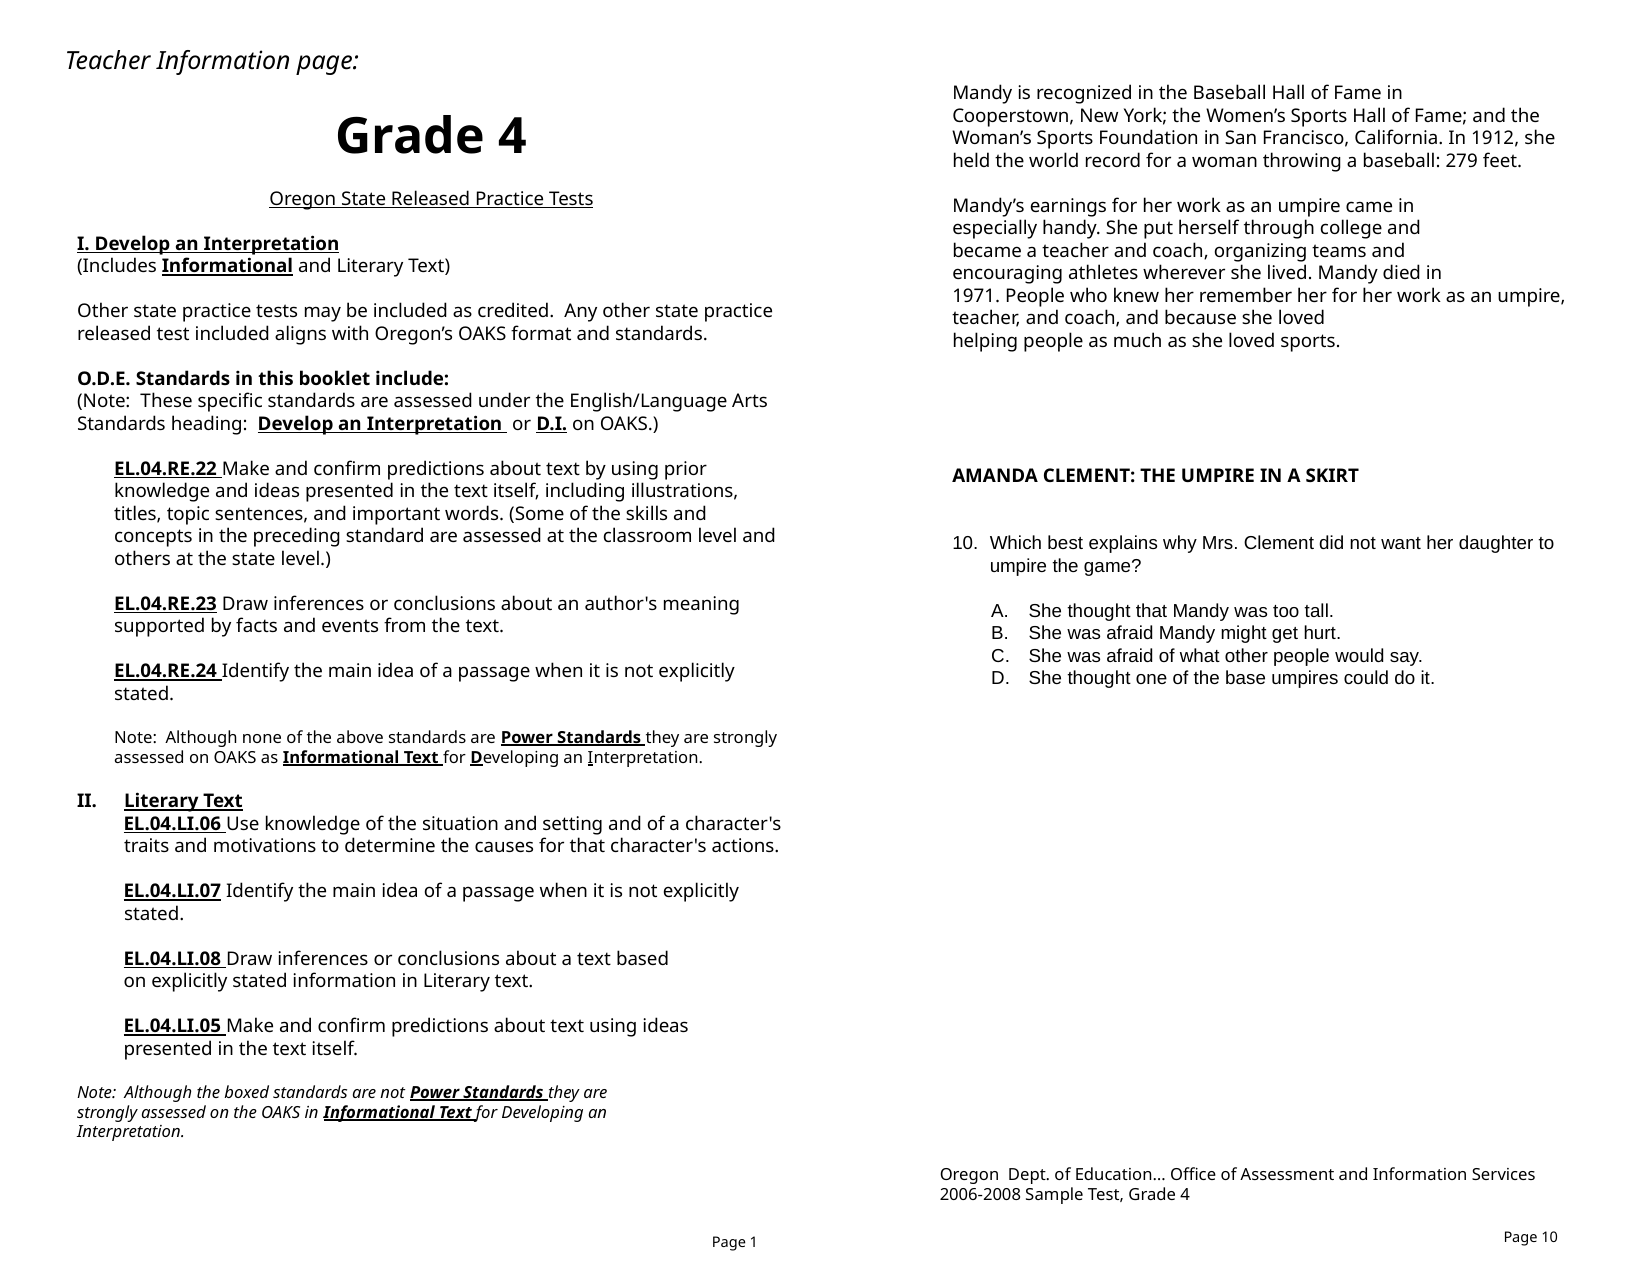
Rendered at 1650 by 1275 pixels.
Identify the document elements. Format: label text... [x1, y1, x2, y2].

text_box Oregon Dept. of Education… Office of Assessment and Information Services 2006-2008 Sample Test, Grade 4 [924, 1156, 1563, 1212]
text_box Page 1 [650, 1225, 773, 1270]
text_box Teacher Information page: [49, 37, 800, 83]
text_box Page 10 [1449, 1221, 1573, 1266]
text_box Mandy is recognized in the Baseball Hall of Fame in Cooperstown, New York; the Women’s Sports Hall of Fame; and the Woman’s Sports Foundation in San Francisco, California. In 1912, she held the world record for a woman throwing a baseball: 279 feet. Mandy’s earnings for her work as an umpire came in especially handy. She put herself through college and became a teacher and coach, organizing teams and encouraging athletes wherever she lived. Mandy died in 1971. People who knew her remember her for her work as an umpire, teacher, and coach, and because she loved helping people as much as she loved sports. AMANDA CLEMENT: THE UMPIRE IN A SKIRT Which best explains why Mrs. Clement did not want her daughter to umpire the game? She thought that Mandy was too tall. She was afraid Mandy might get hurt. She was afraid of what other people would say. She thought one of the base umpires could do it. [937, 73, 1588, 786]
text_box Grade 4 Oregon State Released Practice Tests I. Develop an Interpretation (Includes Informational and Literary Text) Other state practice tests may be included as credited. Any other state practice released test included aligns with Oregon’s OAKS format and standards. O.D.E. Standards in this booklet include: (Note: These specific standards are assessed under the English/Language Arts Standards heading: Develop an Interpretation or D.I. on OAKS.) EL.04.RE.22 Make and confirm predictions about text by using prior knowledge and ideas presented in the text itself, including illustrations, titles, topic sentences, and important words. (Some of the skills and concepts in the preceding standard are assessed at the classroom level and others at the state level.) EL.04.RE.23 Draw inferences or conclusions about an author's meaning supported by facts and events from the text. EL.04.RE.24 Identify the main idea of a passage when it is not explicitly stated. Note: Although none of the above standards are Power Standards they are strongly assessed on OAKS as Informational Text for Developing an Interpretation. Literary Text EL.04.LI.06 Use knowledge of the situation and setting and of a character's traits and motivations to determine the causes for that character's actions. EL.04.LI.07 Identify the main idea of a passage when it is not explicitly stated. EL.04.LI.08 Draw inferences or conclusions about a text based on explicitly stated information in Literary text. EL.04.LI.05 Make and confirm predictions about text using ideas presented in the text itself. Note: Although the boxed standards are not Power Standards they are strongly assessed on the OAKS in Informational Text for Developing an Interpretation. [62, 96, 800, 1149]
